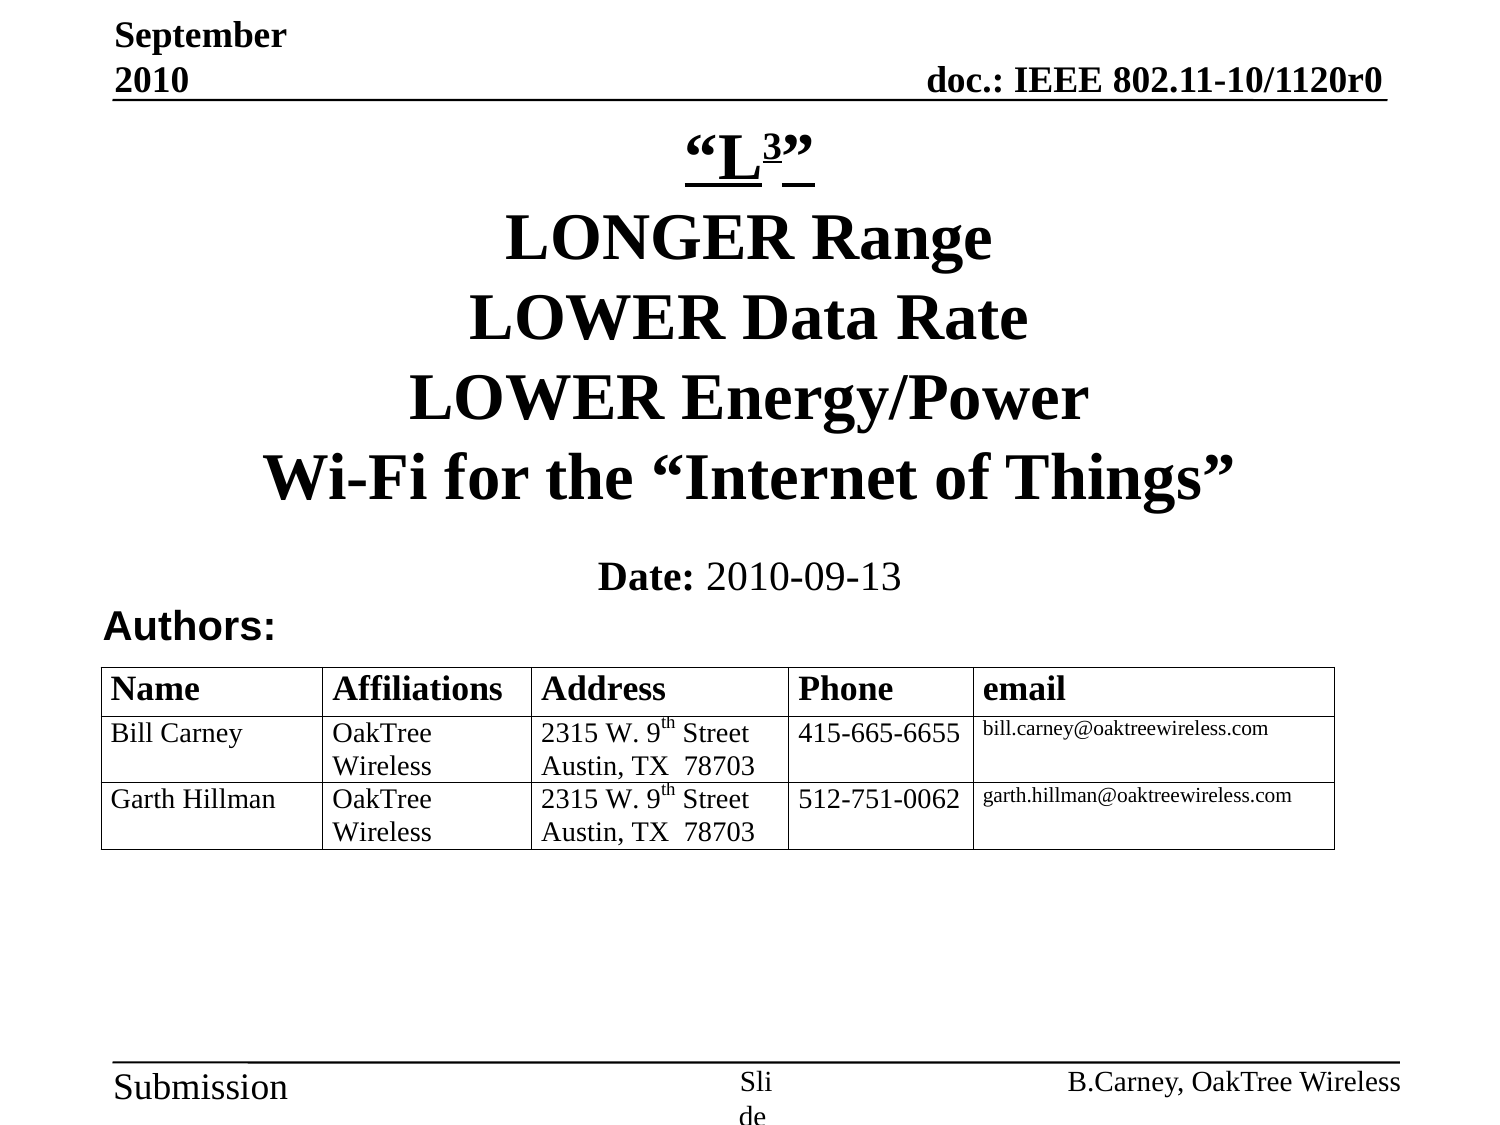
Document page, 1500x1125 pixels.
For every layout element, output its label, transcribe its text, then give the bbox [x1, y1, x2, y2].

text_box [87, 666, 1355, 951]
slide_number Slide 1 [733, 1061, 779, 1108]
text_box Authors: [87, 591, 325, 654]
title “L3” LONGER Range LOWER Data Rate LOWER Energy/Power Wi-Fi for the “Internet of Things” [112, 224, 1388, 401]
list Date: 2010-09-13 [112, 540, 1388, 604]
footer B.Carney, OakTree Wireless [969, 1061, 1402, 1108]
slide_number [114, 54, 316, 101]
